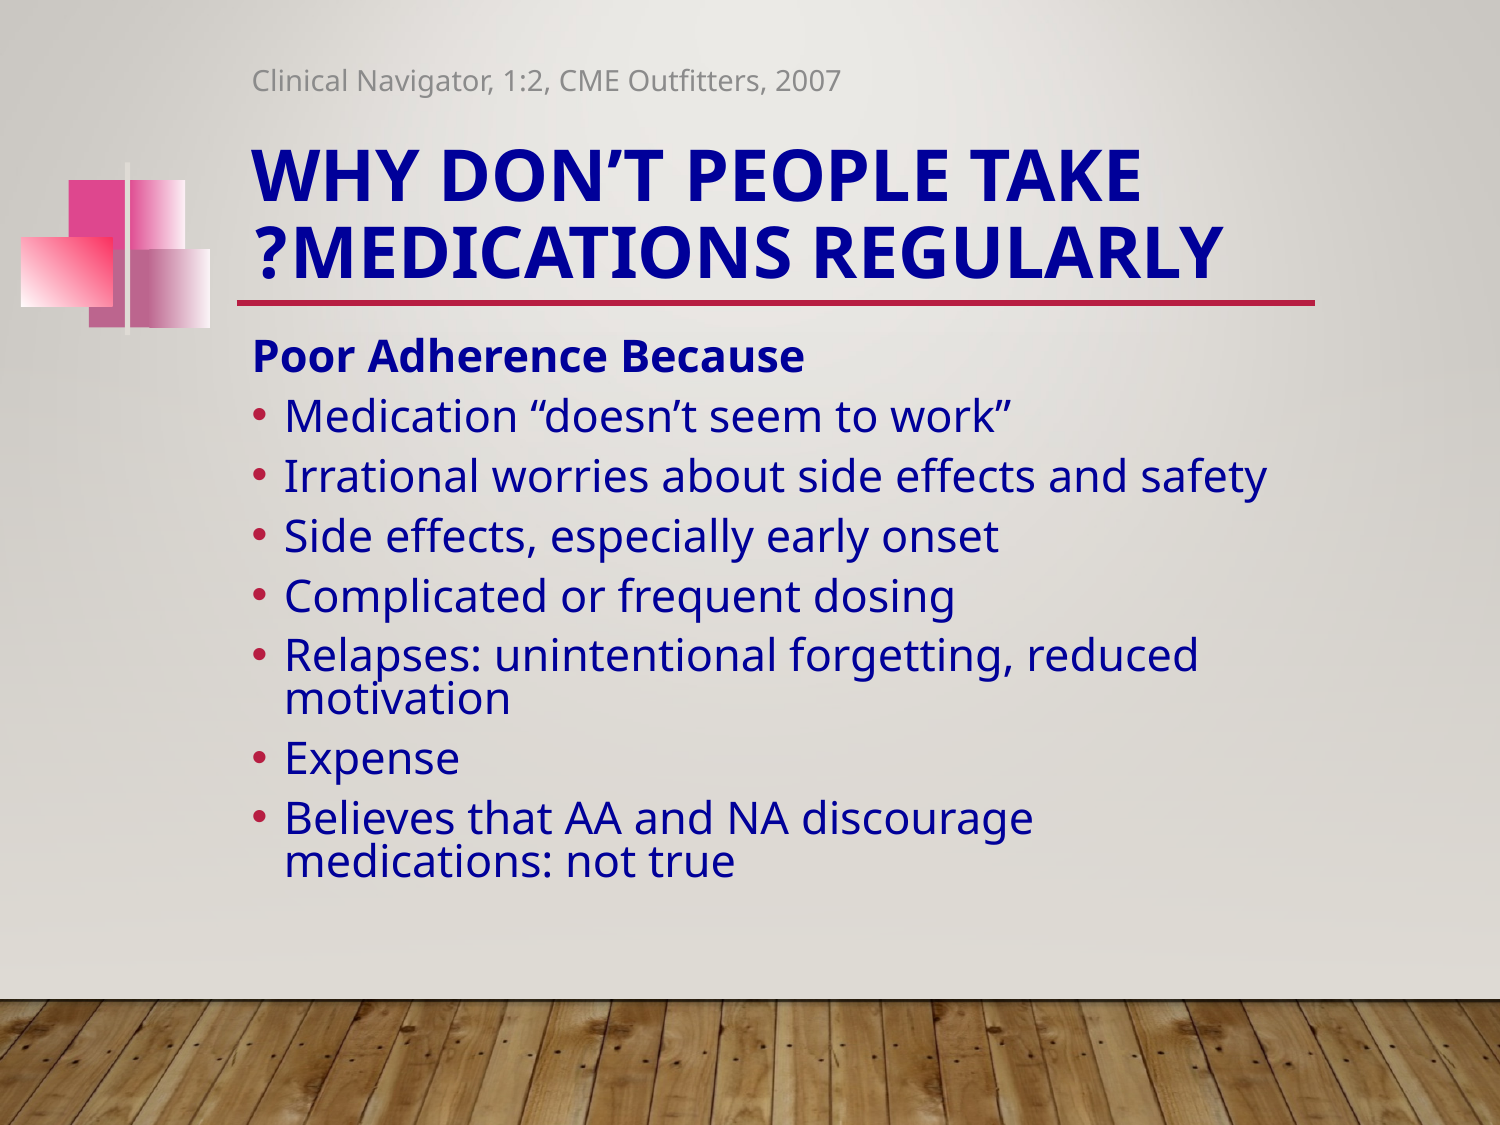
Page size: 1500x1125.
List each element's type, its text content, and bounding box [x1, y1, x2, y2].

picture [0, 999, 1500, 1125]
list Poor Adherence Because Medication “doesn’t seem to work” Irrational worries about side effects and safety Side effects, especially early onset Complicated or frequent dosing Relapses: unintentional forgetting, reduced motivation Expense Believes that AA and NA discourage medications: not true [236, 330, 1315, 897]
title Why Don’t People Take Medications Regularly? [236, 132, 1315, 305]
footer Clinical Navigator, 1:2, CME Outfitters, 2007 [236, 53, 899, 105]
picture [0, 0, 1500, 395]
